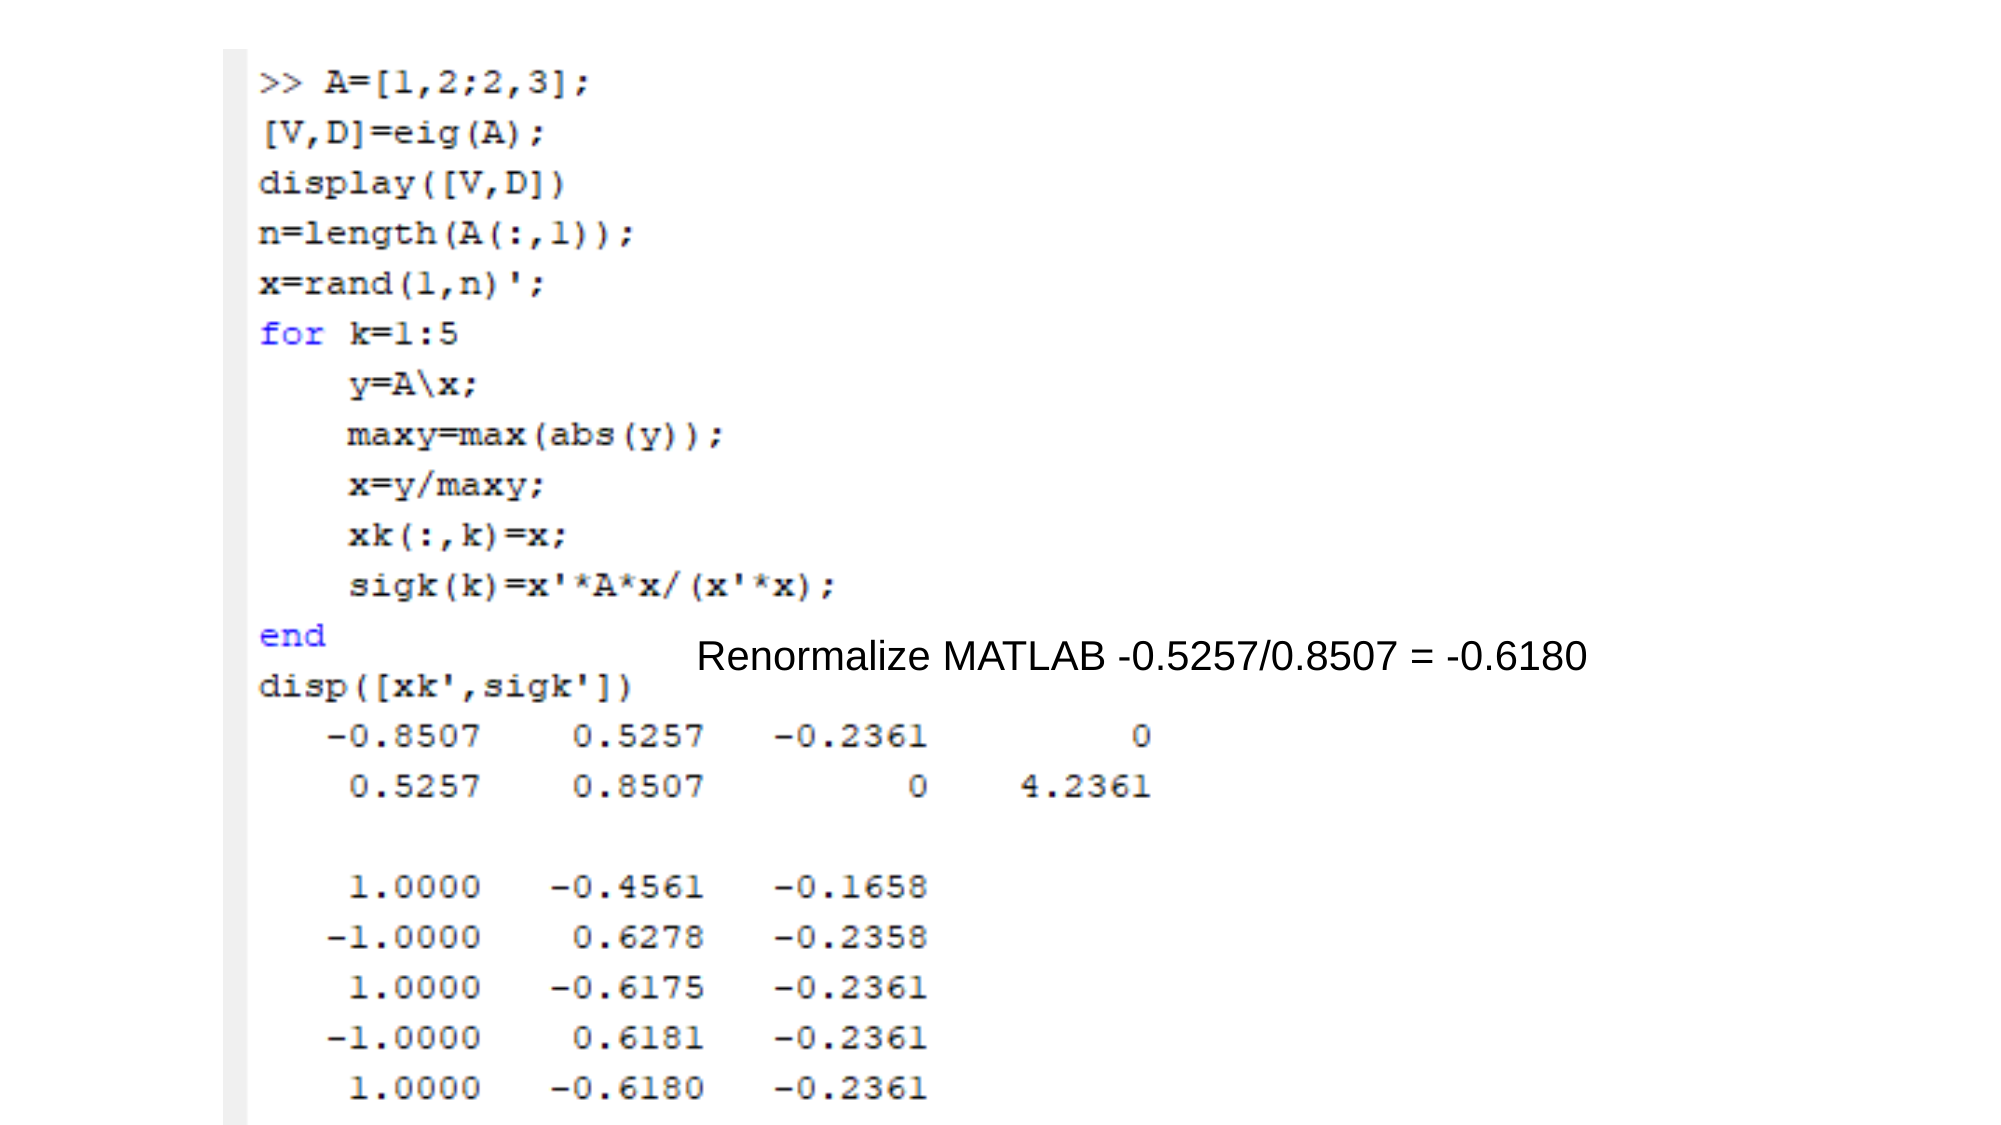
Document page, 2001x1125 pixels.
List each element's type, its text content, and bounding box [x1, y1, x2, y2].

picture [223, 49, 1176, 1125]
text_box Renormalize MATLAB -0.5257/0.8507 = -0.6180 [1176, 621, 1615, 687]
